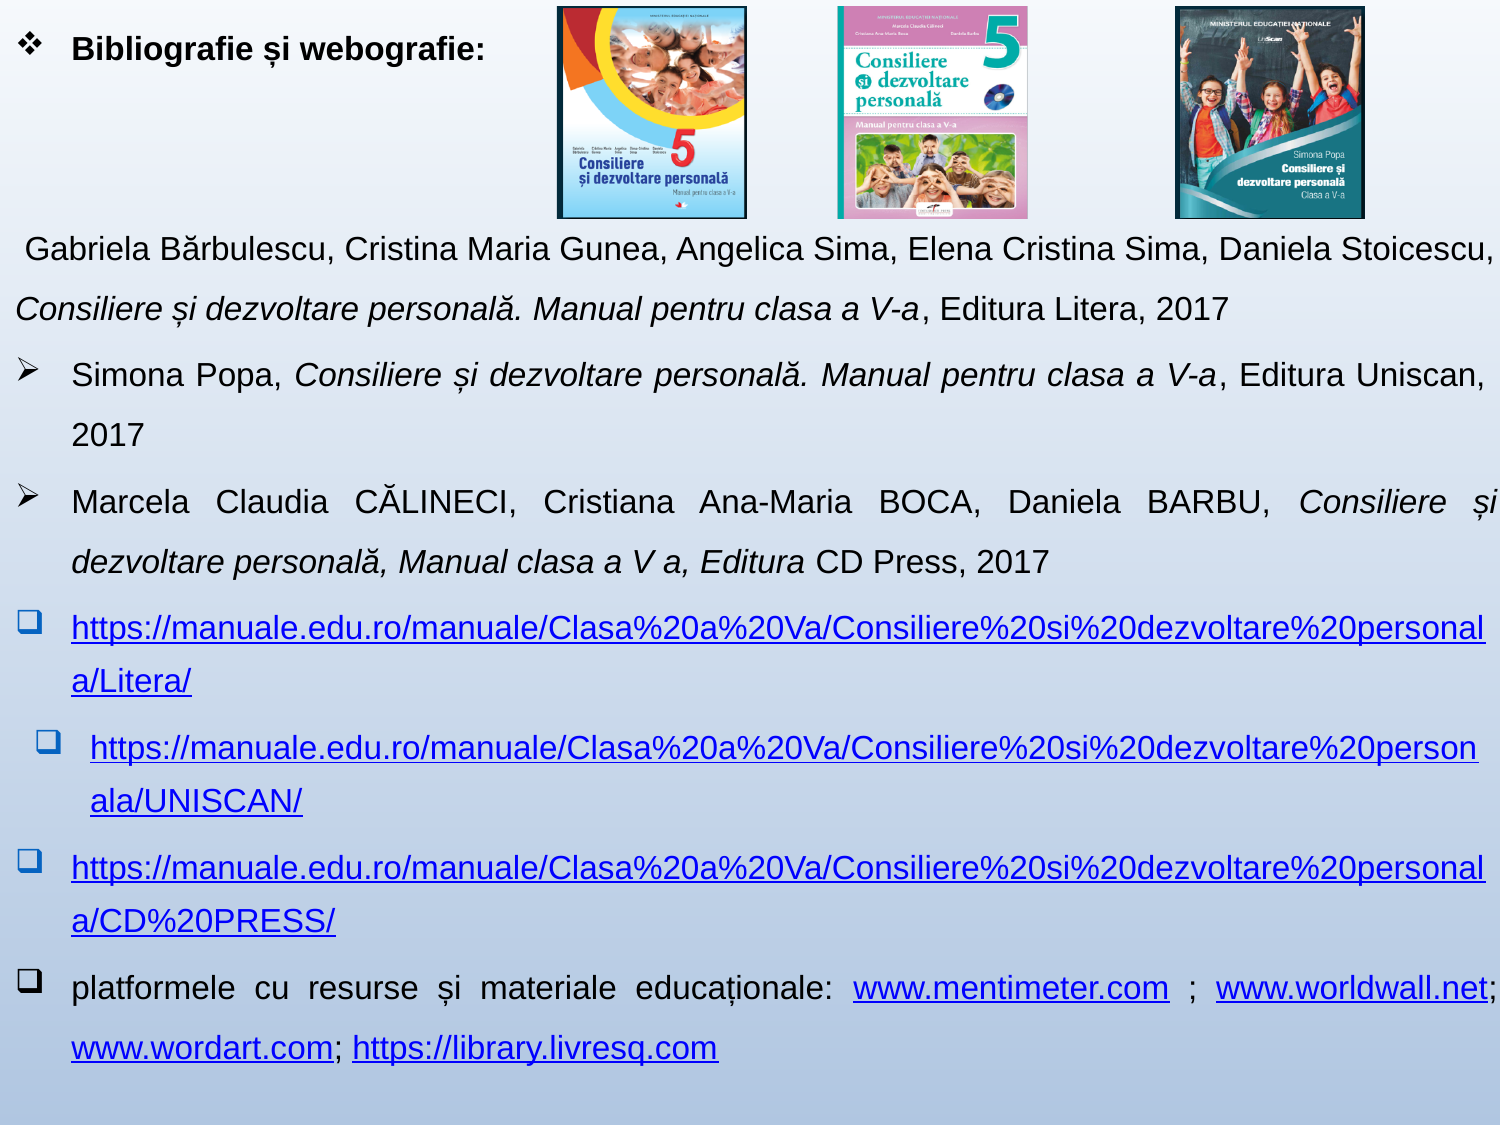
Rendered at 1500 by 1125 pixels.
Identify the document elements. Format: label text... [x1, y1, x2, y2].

picture [1181, 10, 1366, 219]
picture [837, 5, 1028, 219]
picture [564, 9, 748, 219]
list Bibliografie și webografie: Gabriela Bărbulescu, Cristina Maria Gunea, Angelica Sima, Elena Cristina Sima, Daniela Stoicescu, Consiliere și dezvoltare personală. Manual pentru clasa a V-a, Editura Litera, 2017 Simona Popa, Consiliere și dezvoltare personală. Manual pentru clasa a V-a, Editura Uniscan, 2017 Marcela Claudia CĂLINECI, Cristiana Ana-Maria BOCA, Daniela BARBU, Consiliere și dezvoltare personală, Manual clasa a V a, Editura CD Press, 2017 https://manuale.edu.ro/manuale/Clasa%20a%20Va/Consiliere%20si%20dezvoltare%20personala/Litera/ https://manuale.edu.ro/manuale/Clasa%20a%20Va/Consiliere%20si%20dezvoltare%20personala/UNISCAN/ https://manuale.edu.ro/manuale/Clasa%20a%20Va/Consiliere%20si%20dezvoltare%20personala/CD%20PRESS/ platformele cu resurse și materiale educaționale: www.mentimeter.com ; www.worldwall.net; www.wordart.com; https://library.livresq.com [0, 0, 1500, 1125]
